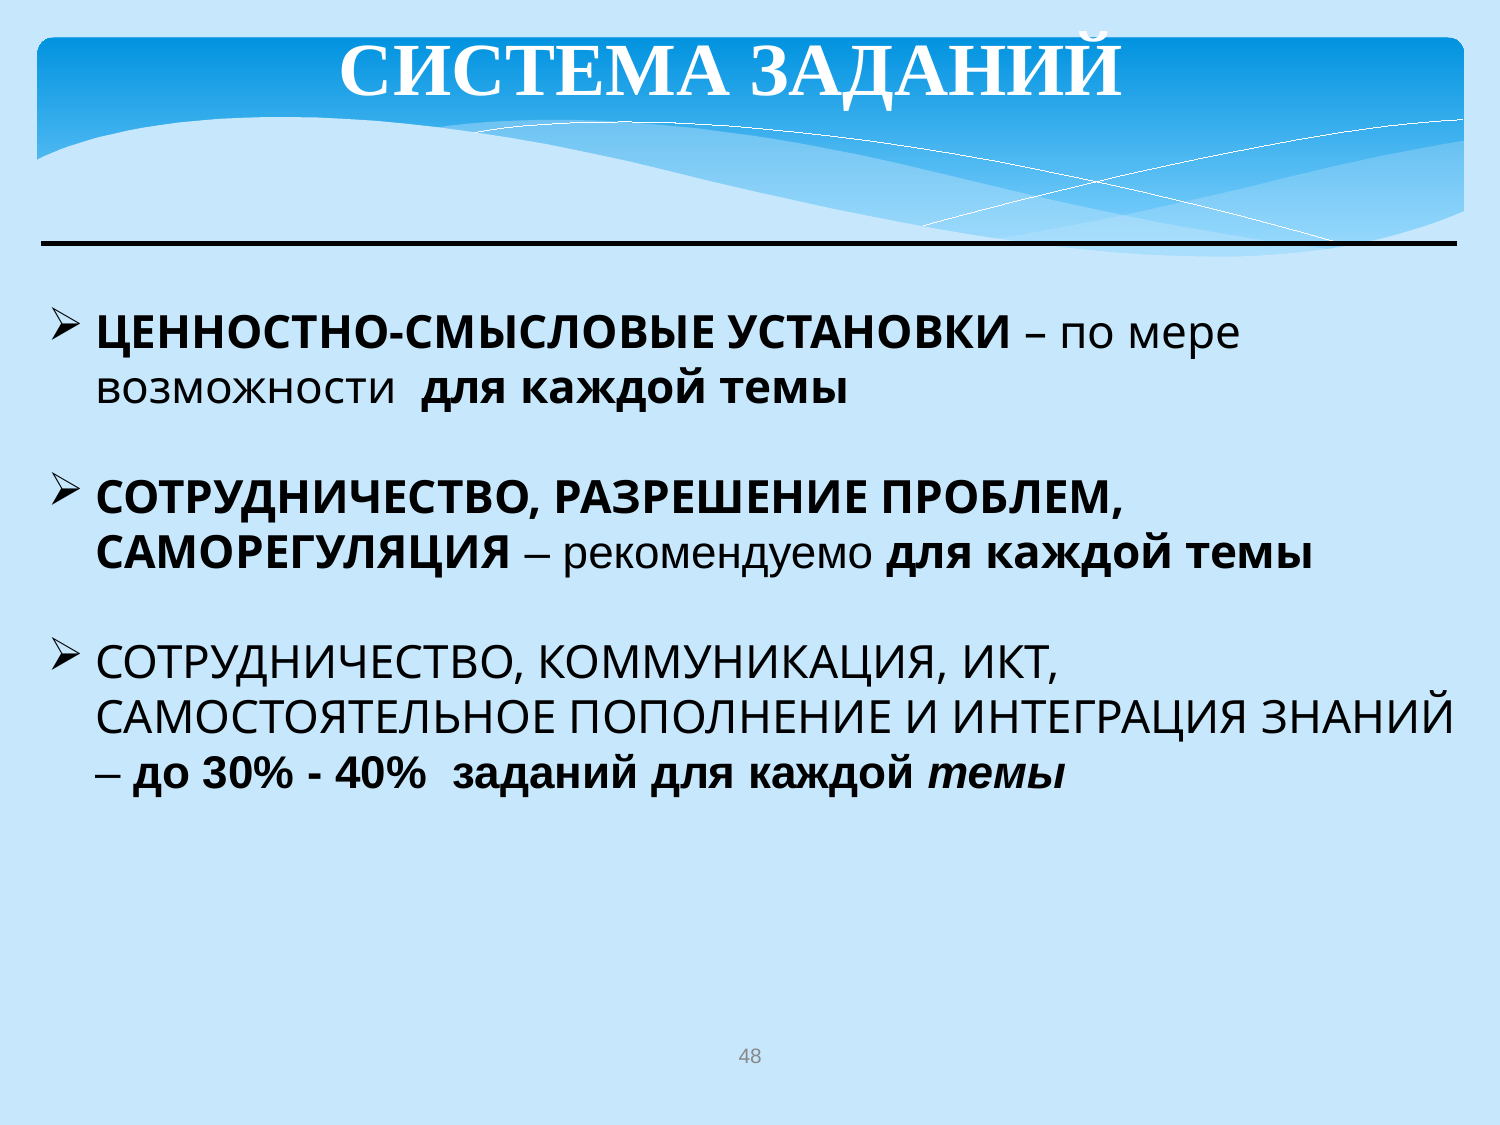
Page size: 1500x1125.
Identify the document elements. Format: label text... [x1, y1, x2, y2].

slide_number 48 [654, 1025, 846, 1086]
text_box ЦЕННОСТНО-СМЫСЛОВЫЕ УСТАНОВКИ – по мере возможности для каждой темы СОТРУДНИЧЕСТВО, РАЗРЕШЕНИЕ ПРОБЛЕМ, САМОРЕГУЛЯЦИЯ – рекомендуемо для каждой темы СОТРУДНИЧЕСТВО, КОММУНИКАЦИЯ, ИКТ, САМОСТОЯТЕЛЬНОЕ ПОПОЛНЕНИЕ И ИНТЕГРАЦИЯ ЗНАНИЙ – до 30% - 40% заданий для каждой темы [33, 295, 1483, 895]
text_box [0, 208, 1483, 212]
text_box Система заданий [0, 13, 1500, 208]
